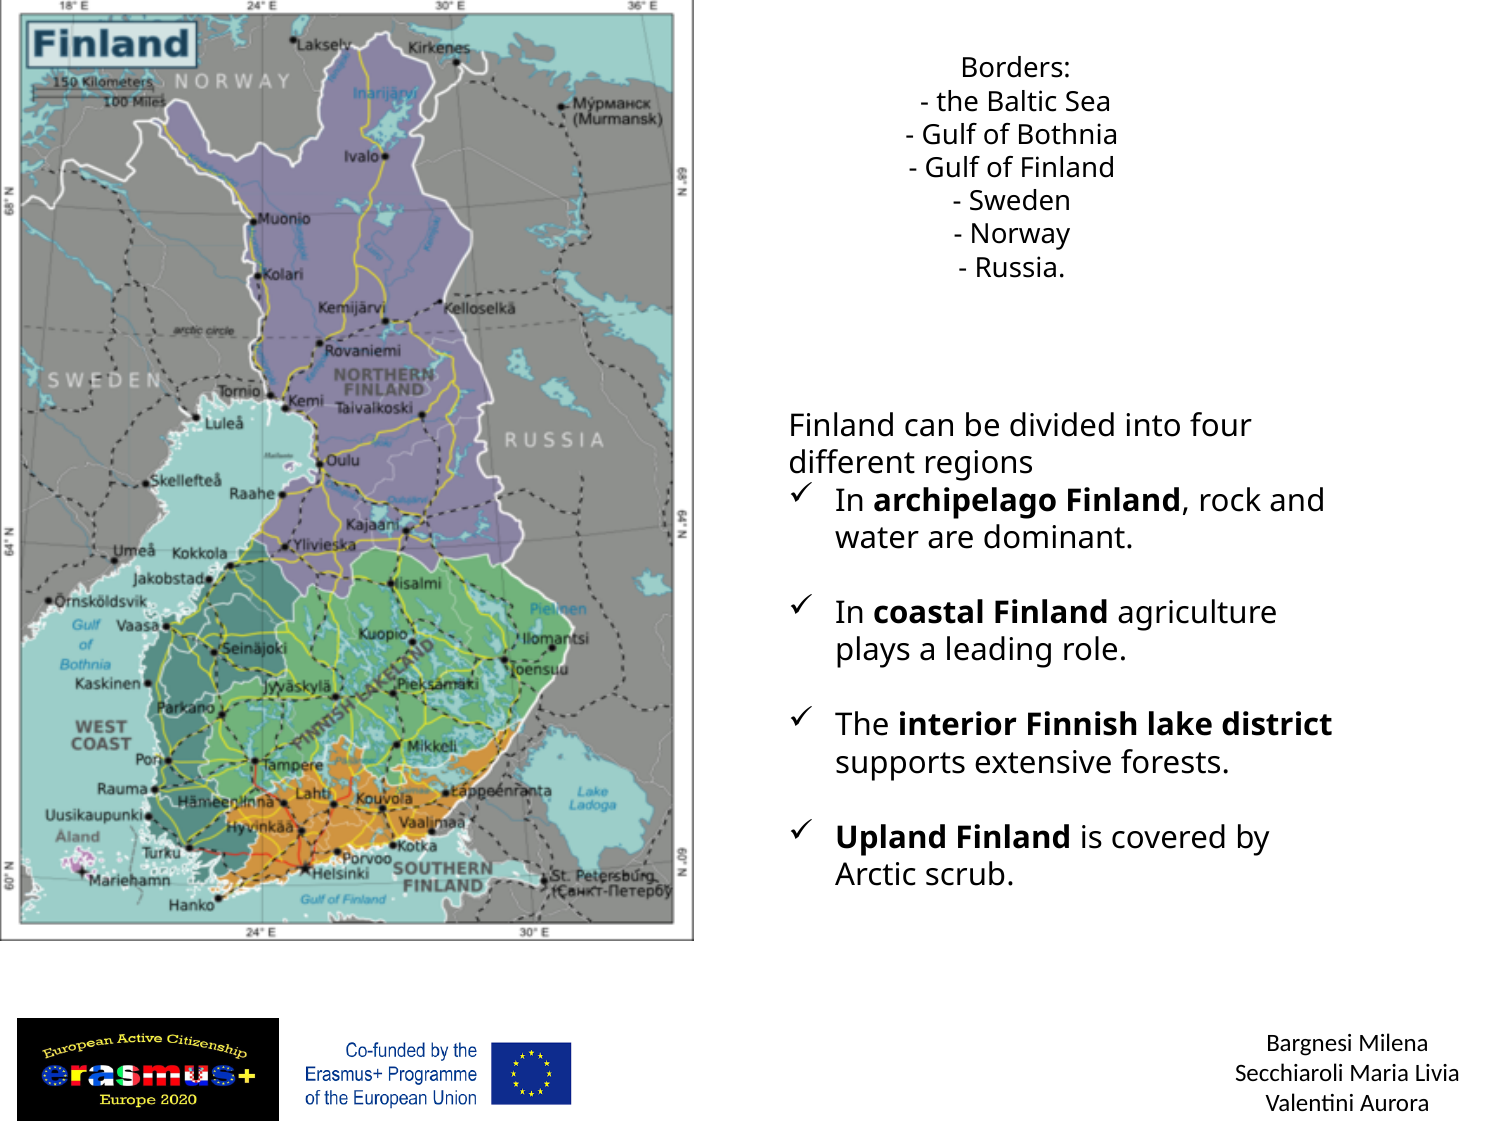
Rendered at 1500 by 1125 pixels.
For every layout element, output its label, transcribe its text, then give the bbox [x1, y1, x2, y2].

text_box Bargnesi Milena Secchiaroli Maria Livia Valentini Aurora [1220, 1018, 1476, 1124]
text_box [17, 1018, 585, 1122]
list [0, 0, 694, 941]
title Borders: - the Baltic Sea - Gulf of Bothnia - Gulf of Finland - Sweden - Norway - Russia. [820, 42, 1211, 327]
text_box Finland can be divided into four different regions In archipelago Finland, rock and water are dominant. In coastal Finland agriculture plays a leading role. The interior Finnish lake district supports extensive forests. Upland Finland is covered by Arctic scrub. [773, 397, 1373, 900]
